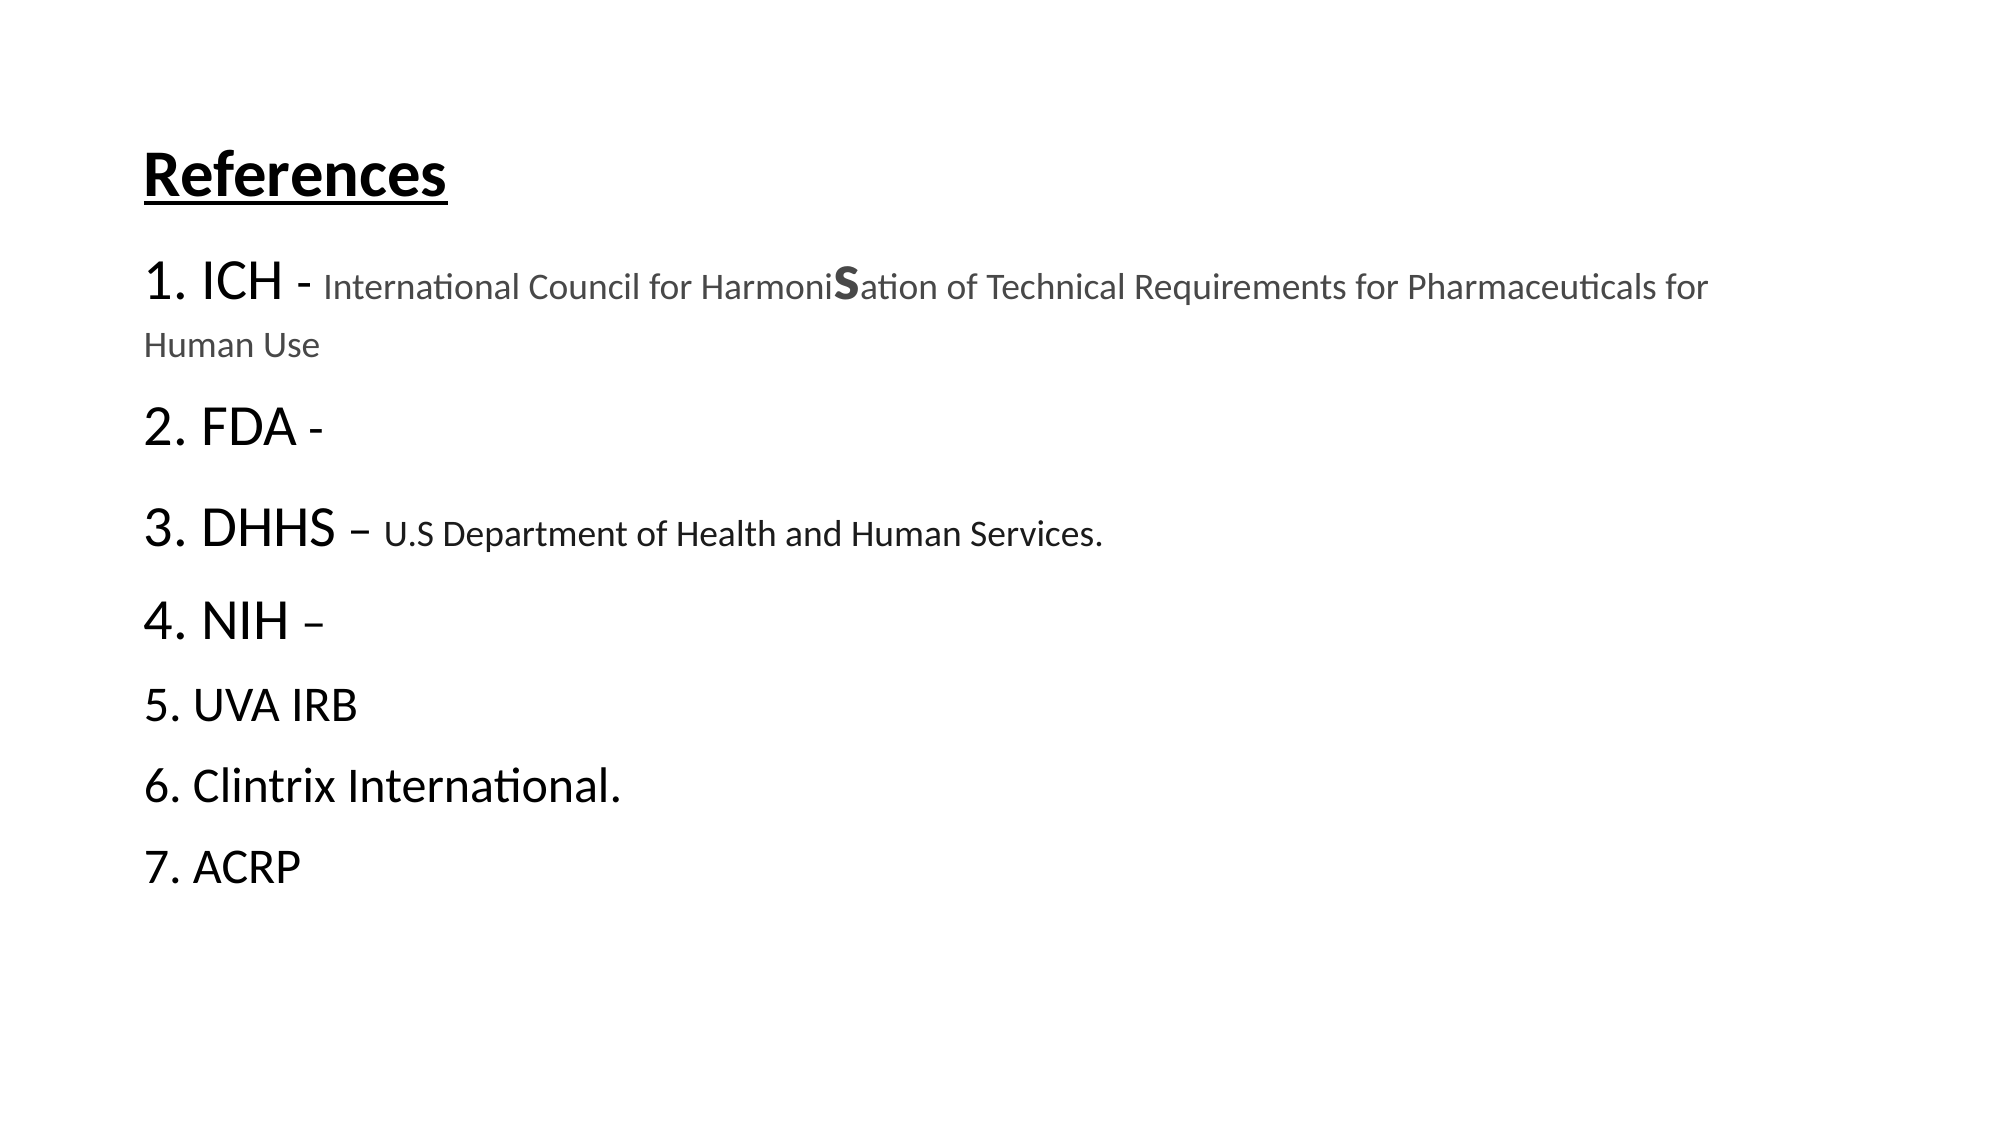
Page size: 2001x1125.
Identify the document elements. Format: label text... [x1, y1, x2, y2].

text_box References 1. ICH - International Council for Harmonisation of Technical Requirements for Pharmaceuticals for Human Use 2. FDA - 3. DHHS – U.S Department of Health and Human Services. 4. NIH – 5. UVA IRB 6. Clintrix International. 7. ACRP [129, 117, 1814, 901]
